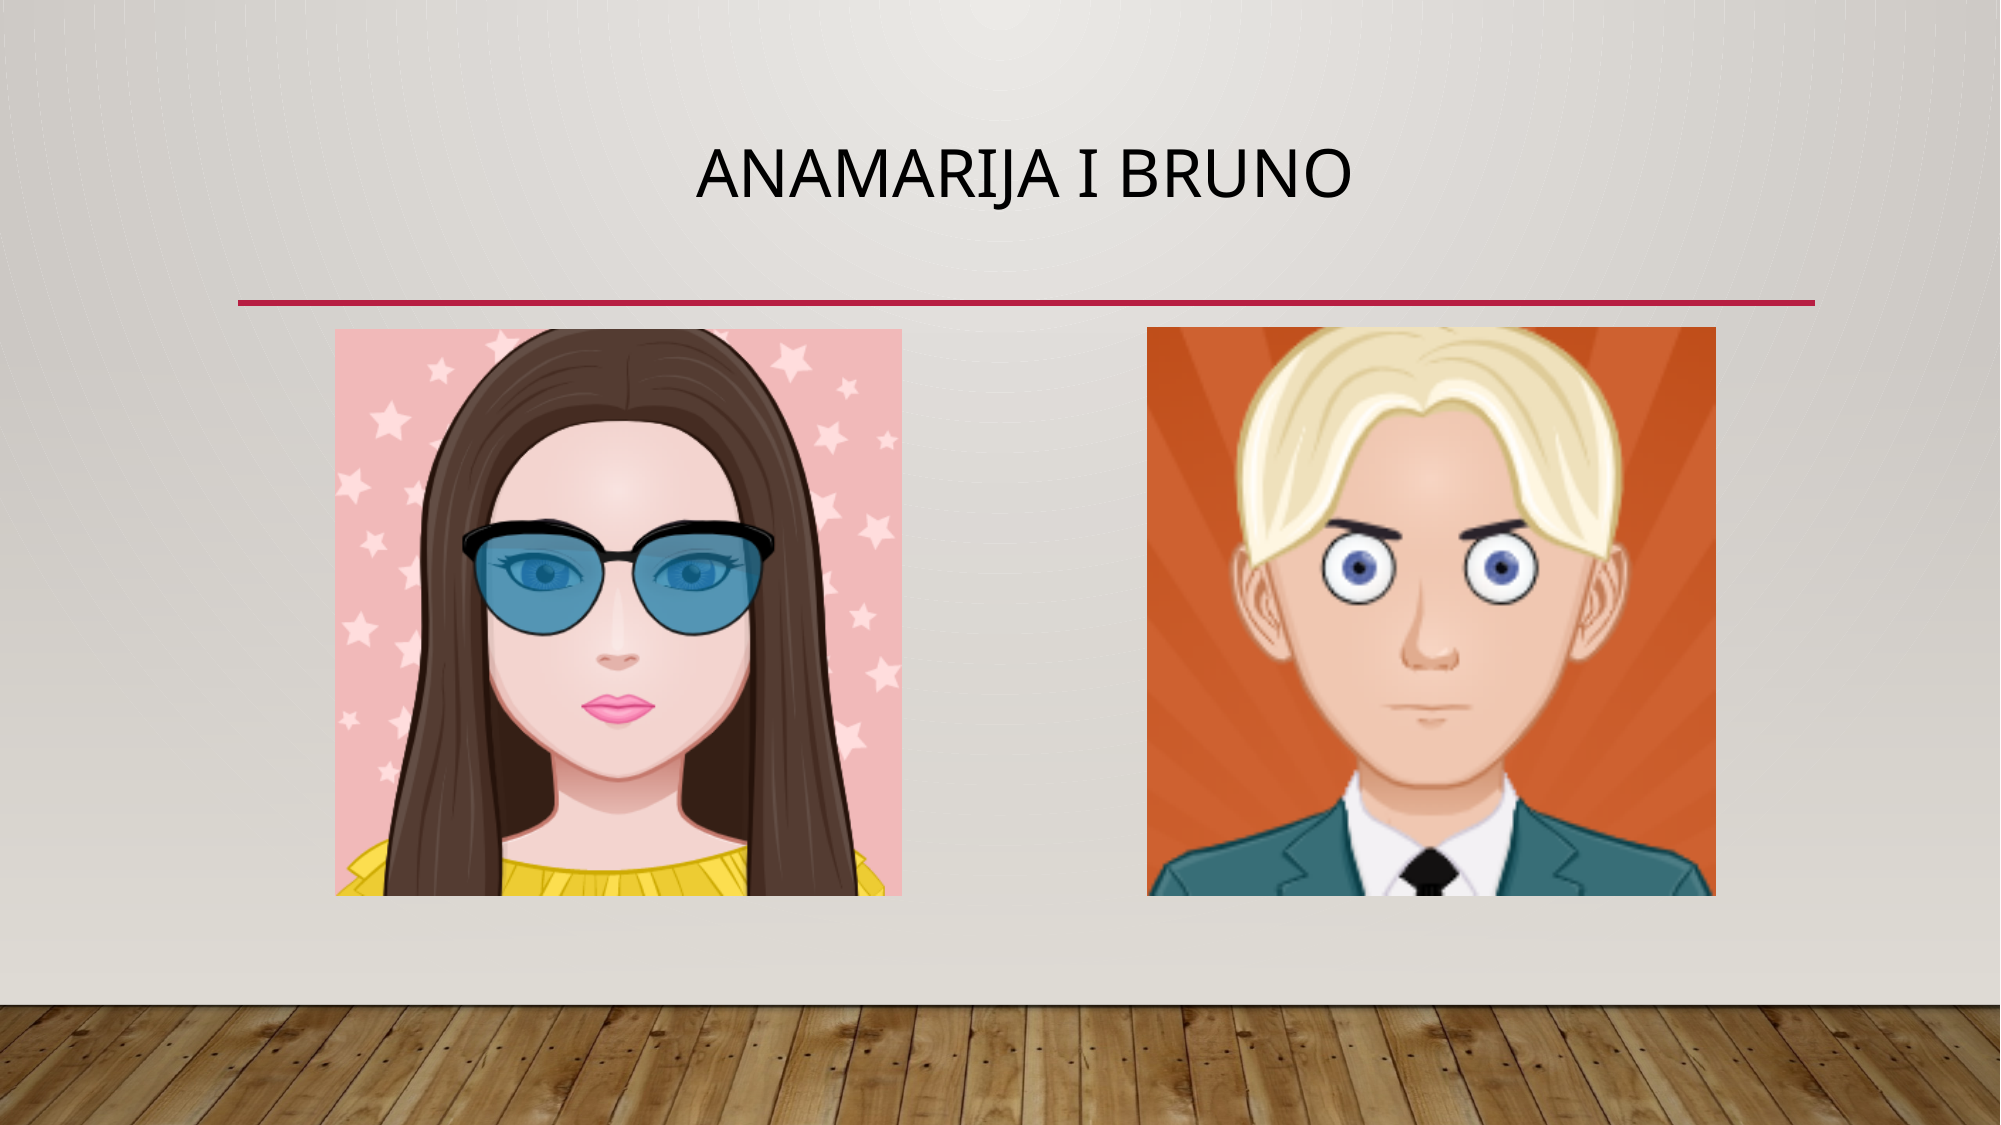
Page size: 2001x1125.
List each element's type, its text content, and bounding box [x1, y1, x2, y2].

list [335, 329, 902, 896]
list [1147, 327, 1716, 896]
title Anamarija i Bruno [237, 132, 1814, 306]
picture [0, 1005, 2000, 1125]
